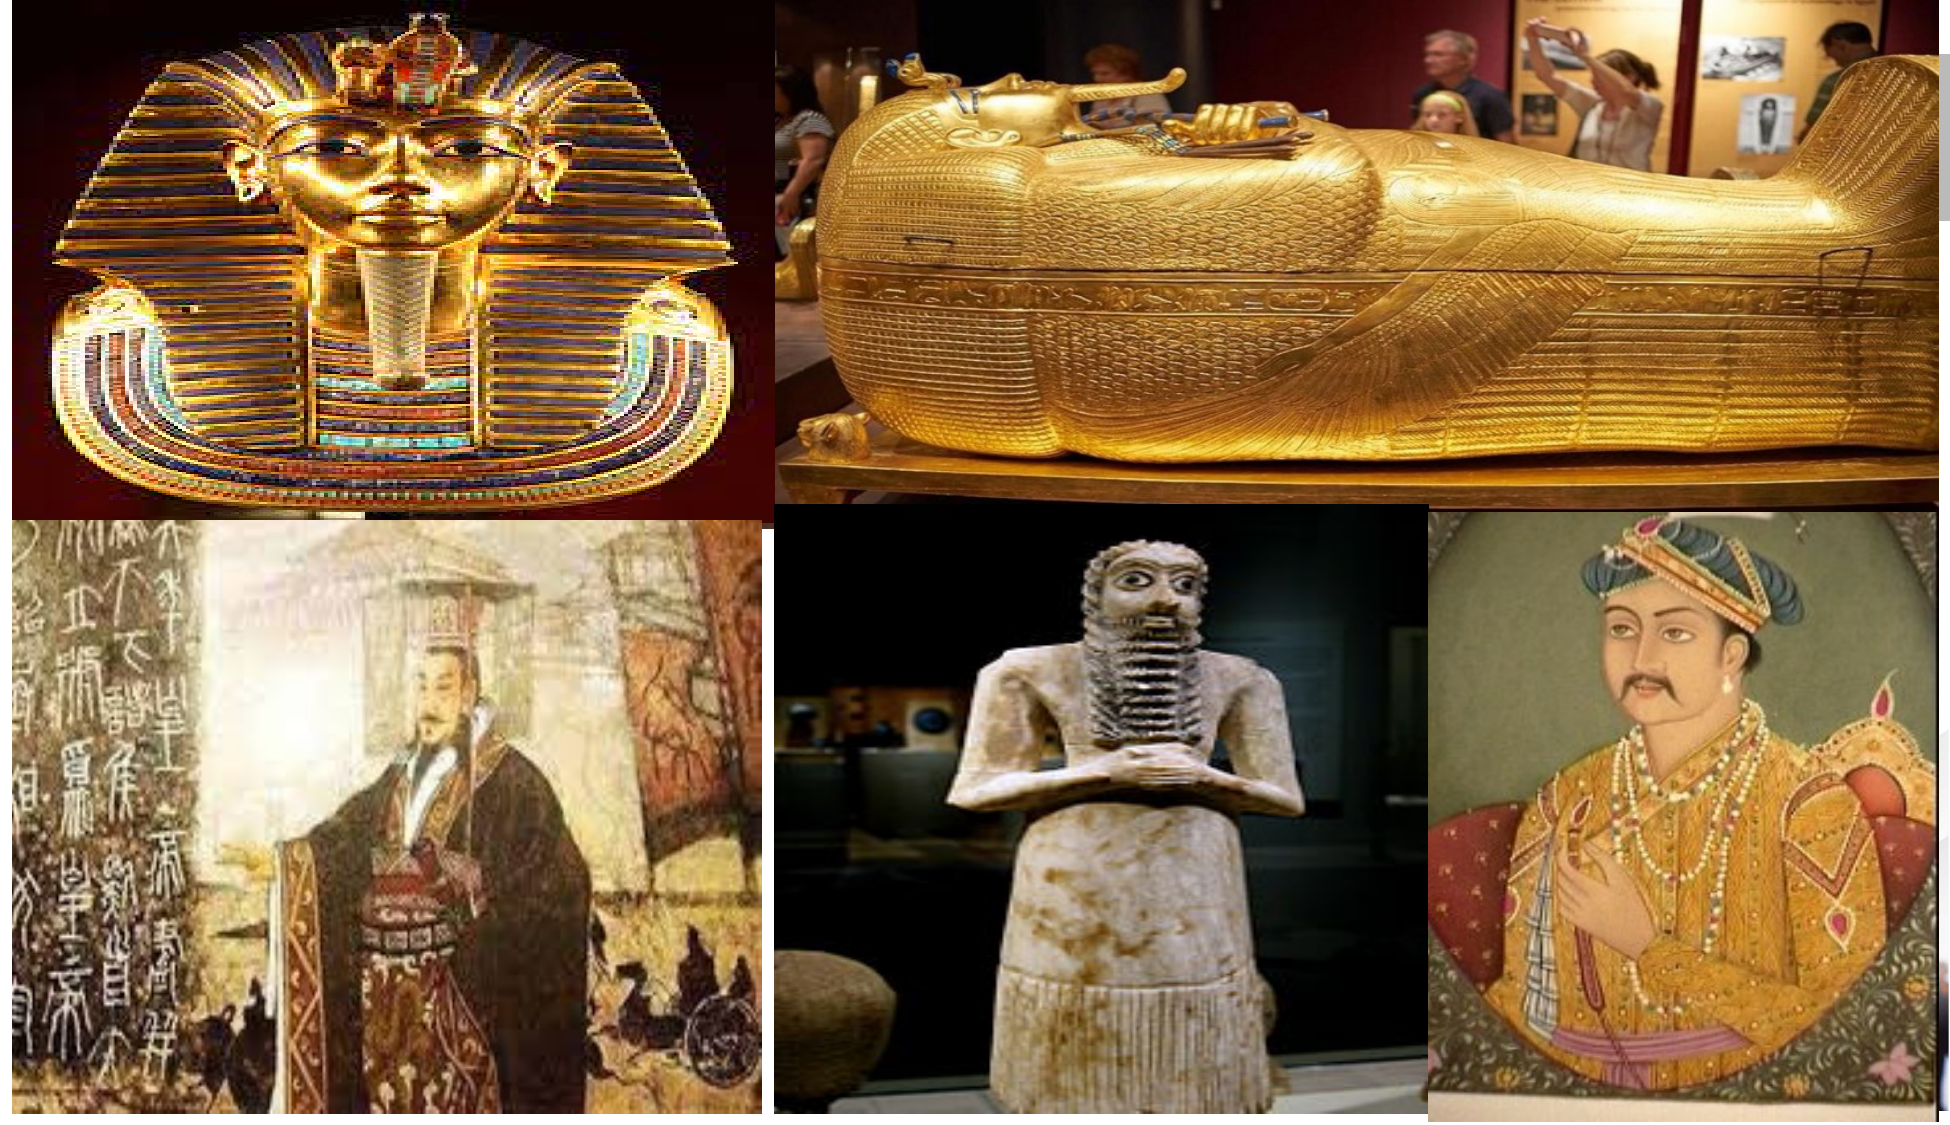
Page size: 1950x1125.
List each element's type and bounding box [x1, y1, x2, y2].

list [762, 523, 774, 529]
list [12, 0, 775, 523]
picture [12, 520, 762, 1114]
list [775, 0, 1939, 512]
picture [774, 504, 1949, 1122]
